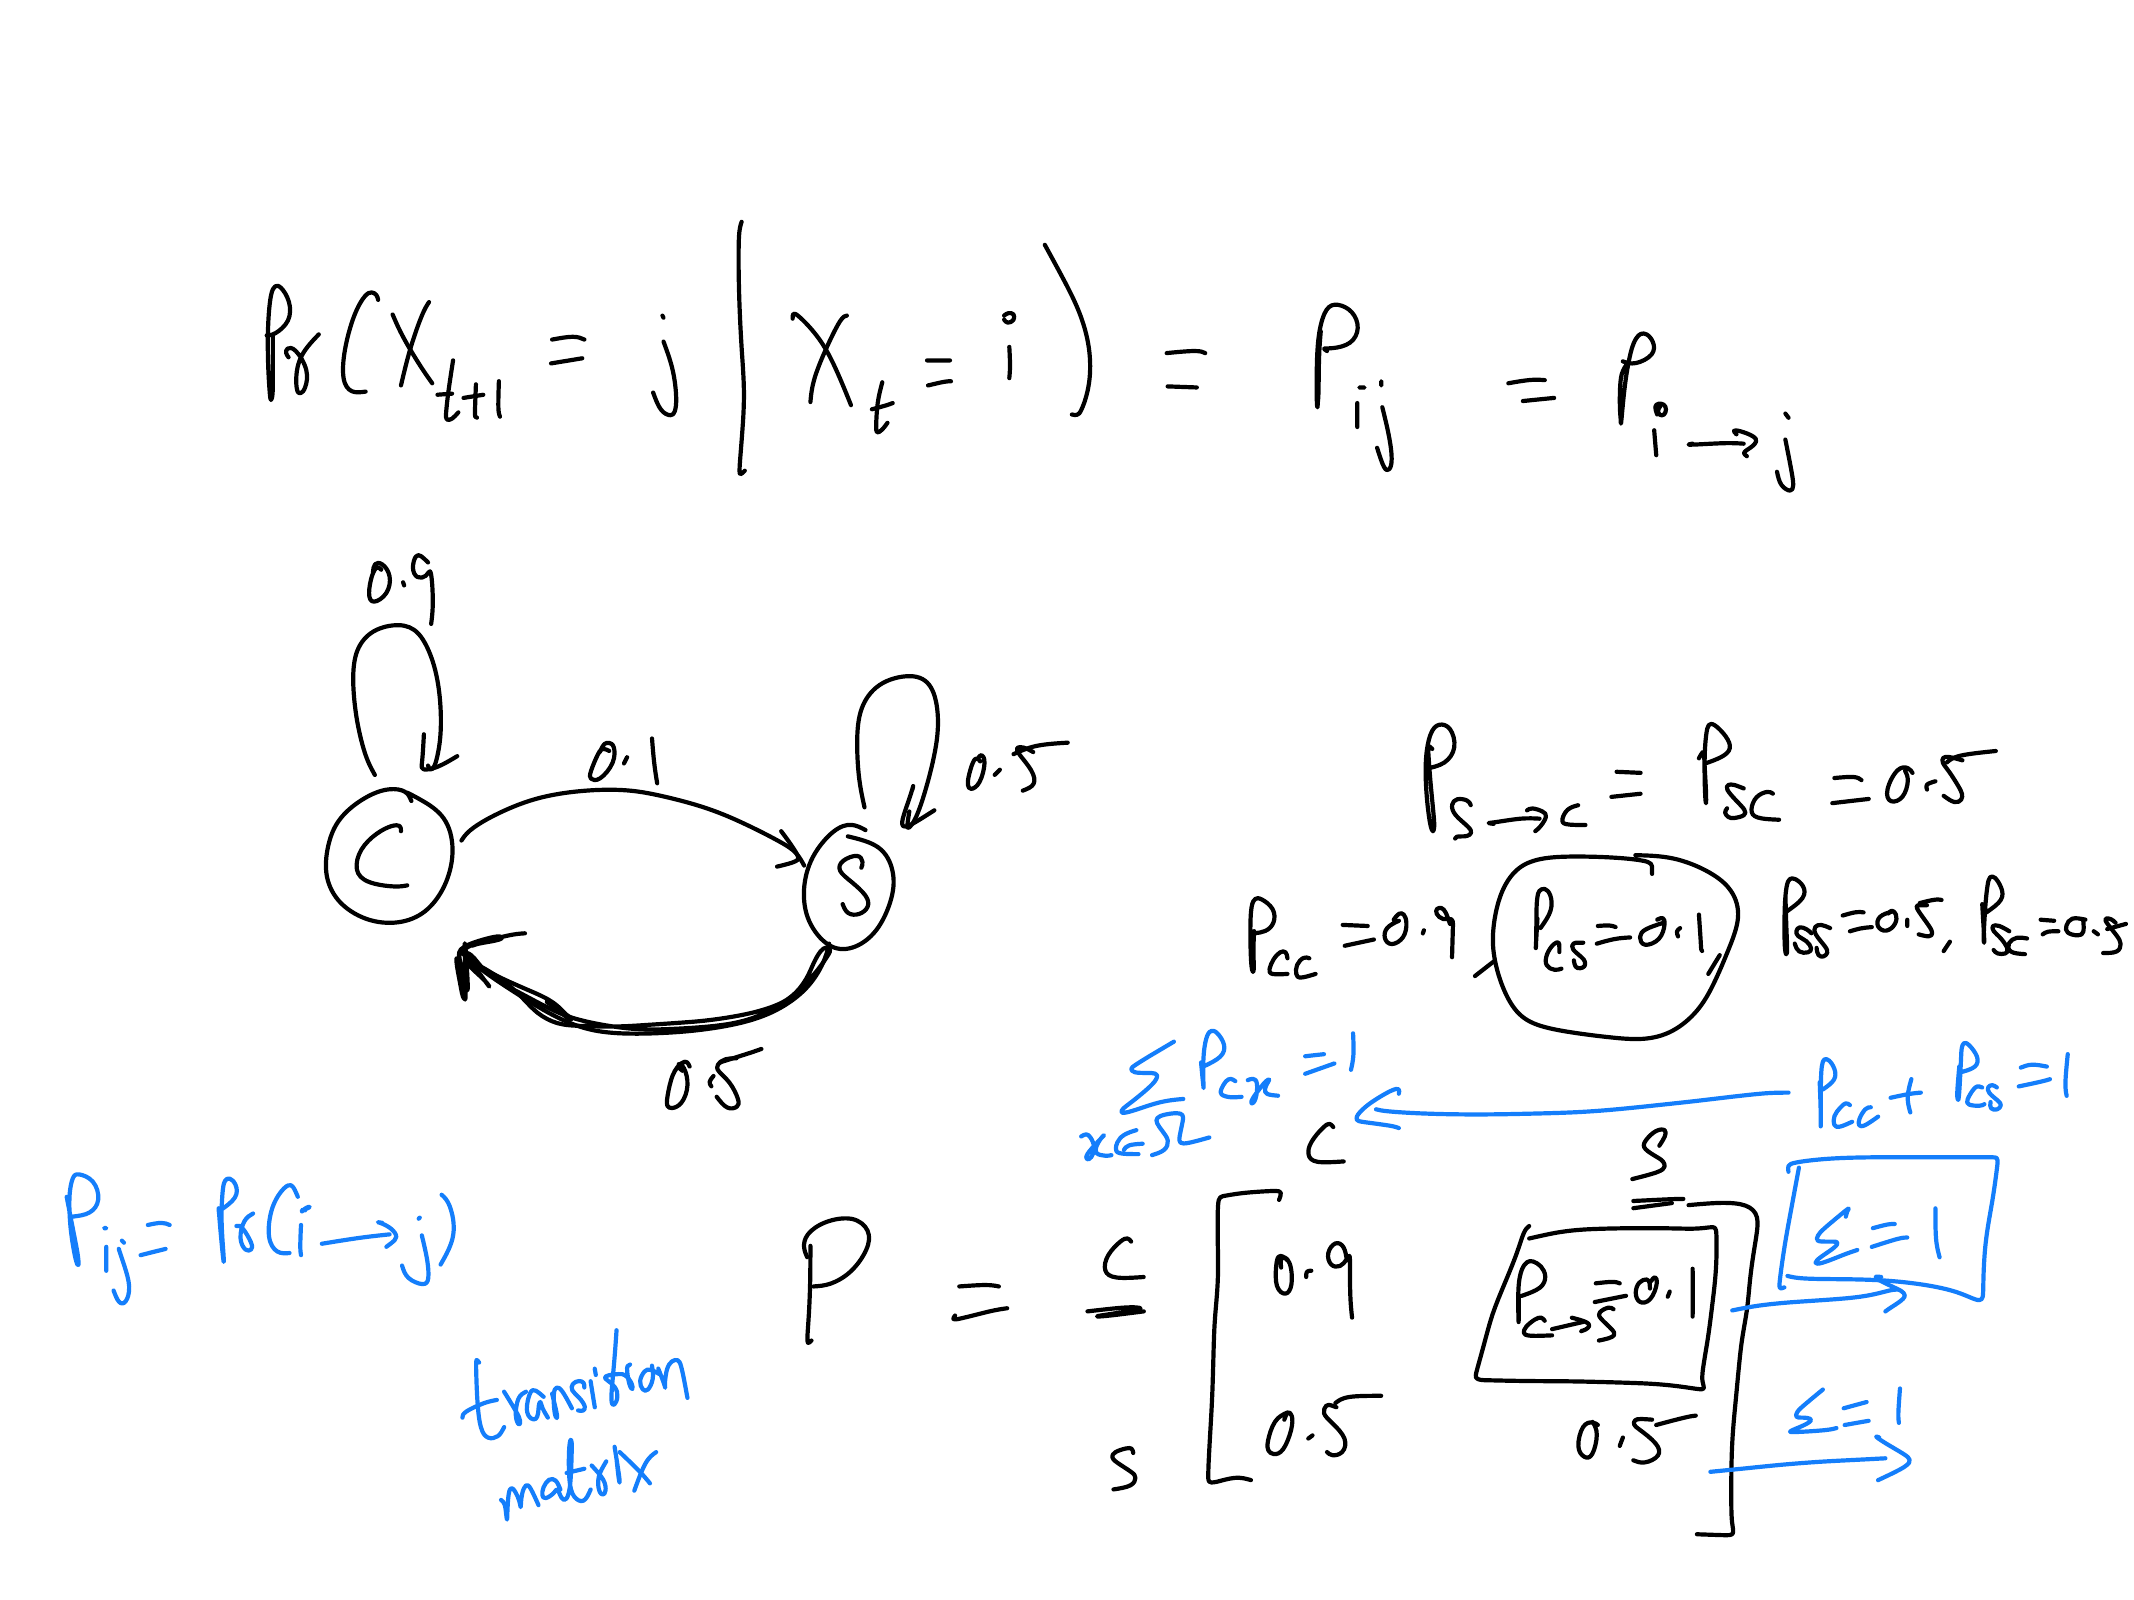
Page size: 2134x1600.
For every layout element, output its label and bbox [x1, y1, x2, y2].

text_box [455, 675, 1293, 1520]
text_box [66, 221, 2127, 1536]
text_box [325, 554, 458, 924]
